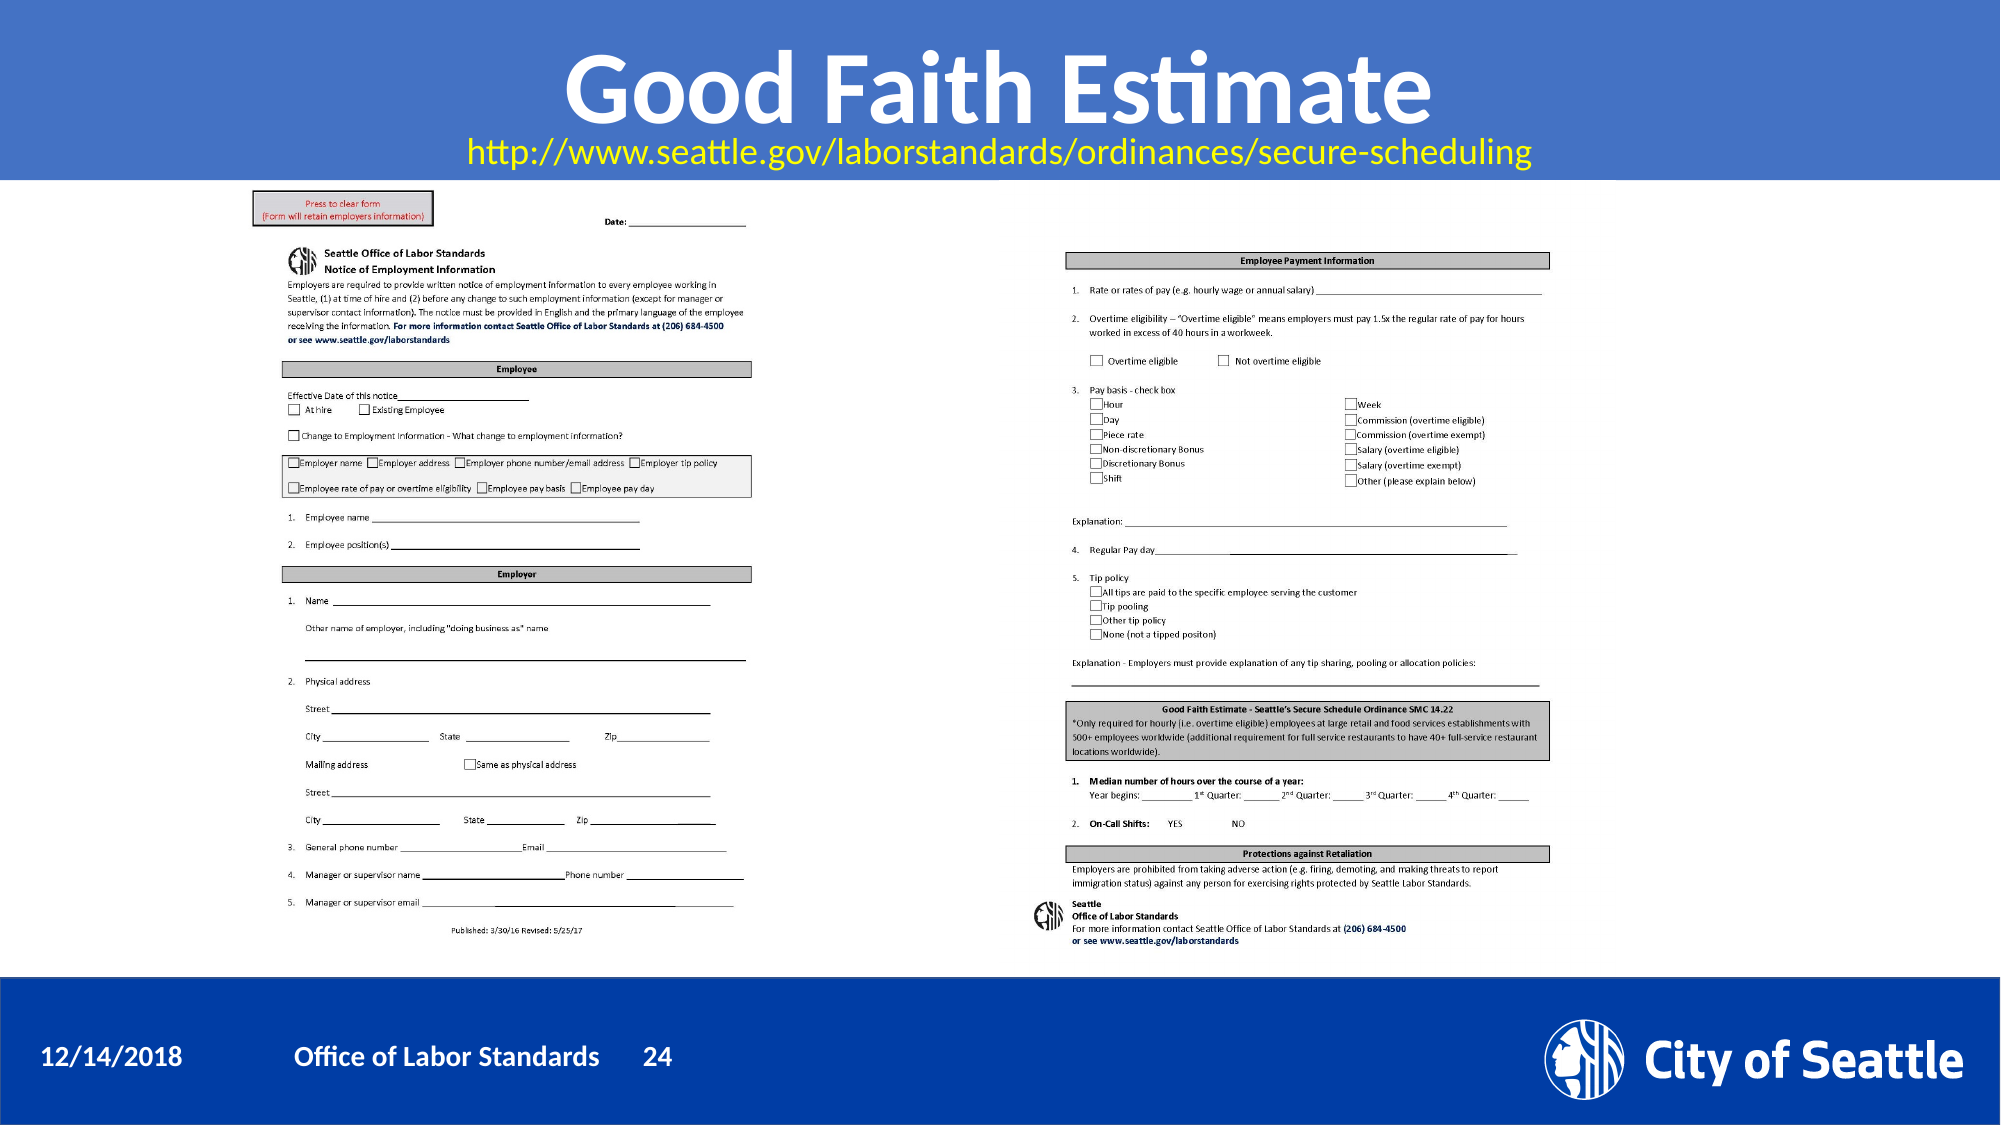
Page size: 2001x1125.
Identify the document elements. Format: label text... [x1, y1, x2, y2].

picture [999, 180, 2000, 977]
text_box http://www.seattle.gov/laborstandards/ordinances/secure-scheduling [275, 119, 1725, 180]
picture [1507, 982, 2000, 1125]
title Good Faith Estimate [0, 0, 2000, 181]
picture [217, 189, 816, 964]
